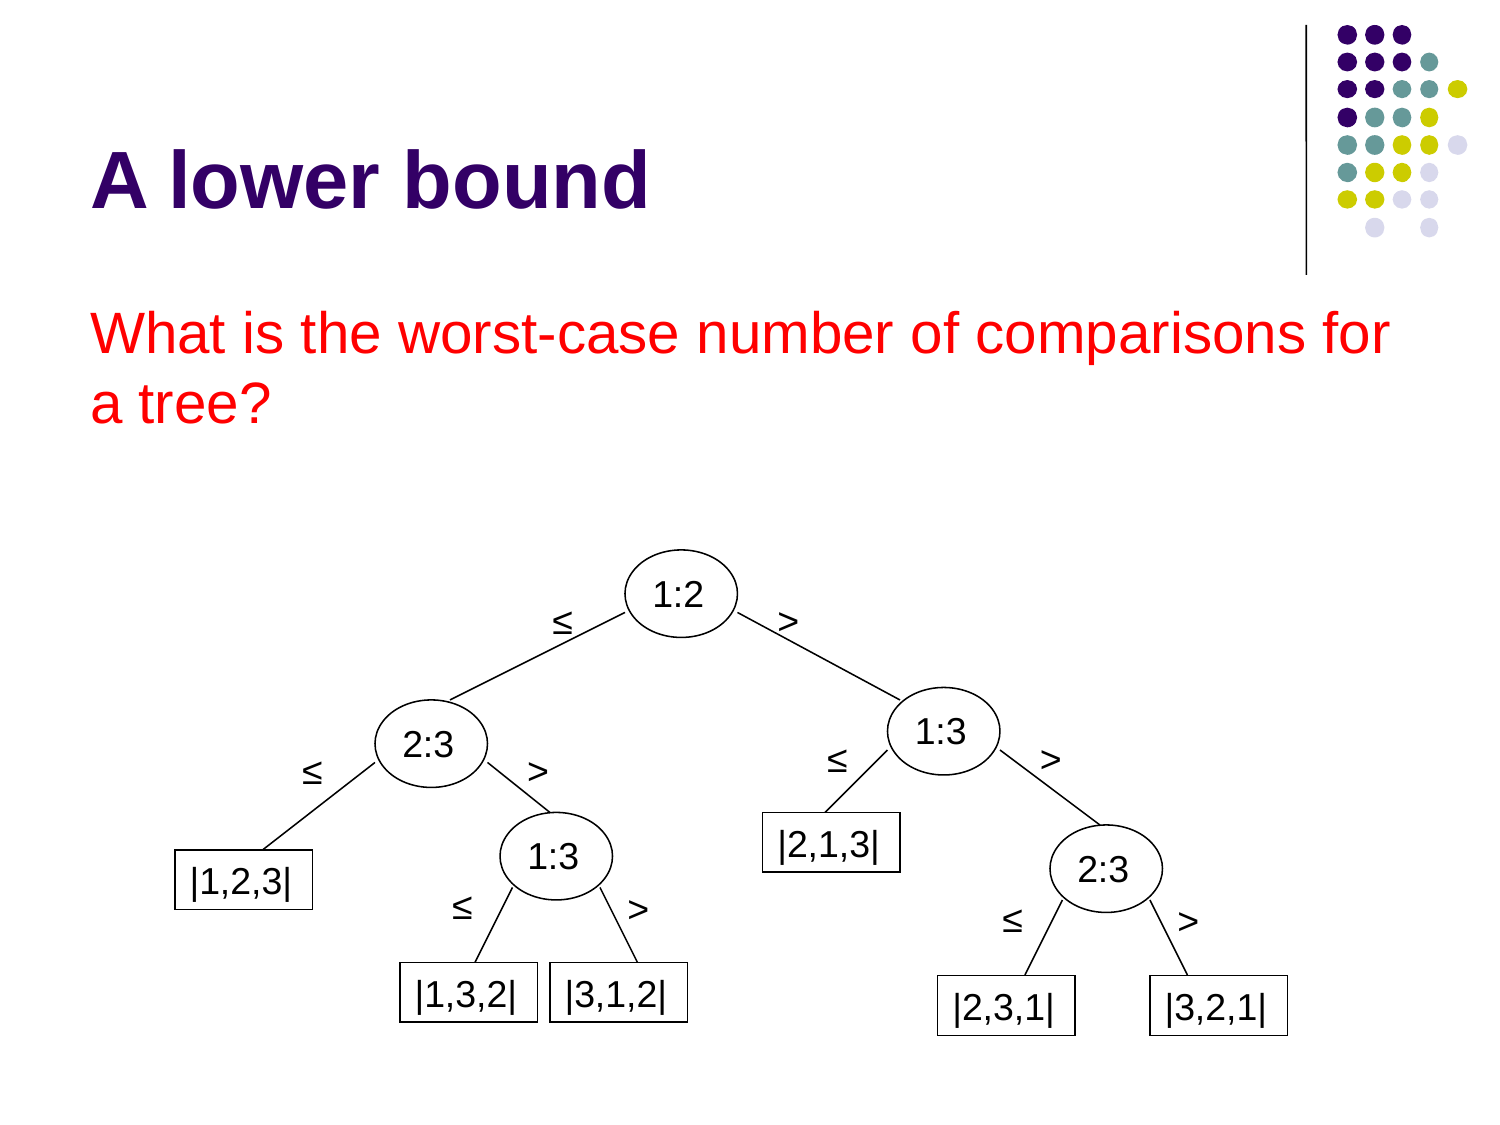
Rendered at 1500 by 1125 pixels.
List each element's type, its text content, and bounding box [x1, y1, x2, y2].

text_box > [762, 589, 825, 650]
text_box ≤ [437, 874, 500, 935]
text_box > [1024, 727, 1088, 787]
text_box [624, 549, 738, 638]
text_box ≤ [537, 589, 600, 650]
text_box |2,3,1| [937, 975, 1075, 1036]
text_box |2,1,3| [762, 812, 900, 873]
text_box 2:3 [475, 750, 488, 773]
text_box ≤ [812, 727, 875, 787]
text_box ≤ [287, 739, 350, 800]
text_box 1:2 [725, 600, 738, 623]
text_box |3,1,2| [549, 962, 688, 1023]
text_box [375, 699, 488, 788]
text_box 1:2 [722, 562, 738, 587]
text_box > [512, 739, 575, 800]
text_box 1:3 [596, 824, 613, 850]
text_box ≤ [987, 887, 1050, 948]
text_box > [1162, 889, 1225, 950]
text_box [500, 812, 613, 900]
text_box [887, 687, 1000, 775]
text_box |3,2,1| [1149, 975, 1288, 1036]
list What is the worst-case number of comparisons for a tree? [75, 287, 1425, 1006]
text_box 2:3 [1147, 837, 1163, 862]
text_box 1:3 [600, 863, 613, 885]
text_box [1050, 824, 1163, 913]
text_box 2:3 [472, 712, 488, 737]
title A lower bound [75, 20, 1313, 233]
text_box 1:3 [984, 699, 1000, 723]
text_box 1:3 [988, 739, 1000, 760]
text_box |1,2,3| [174, 849, 313, 910]
text_box 2:3 [1150, 875, 1163, 898]
text_box > [612, 877, 675, 937]
text_box |1,3,2| [399, 962, 538, 1023]
